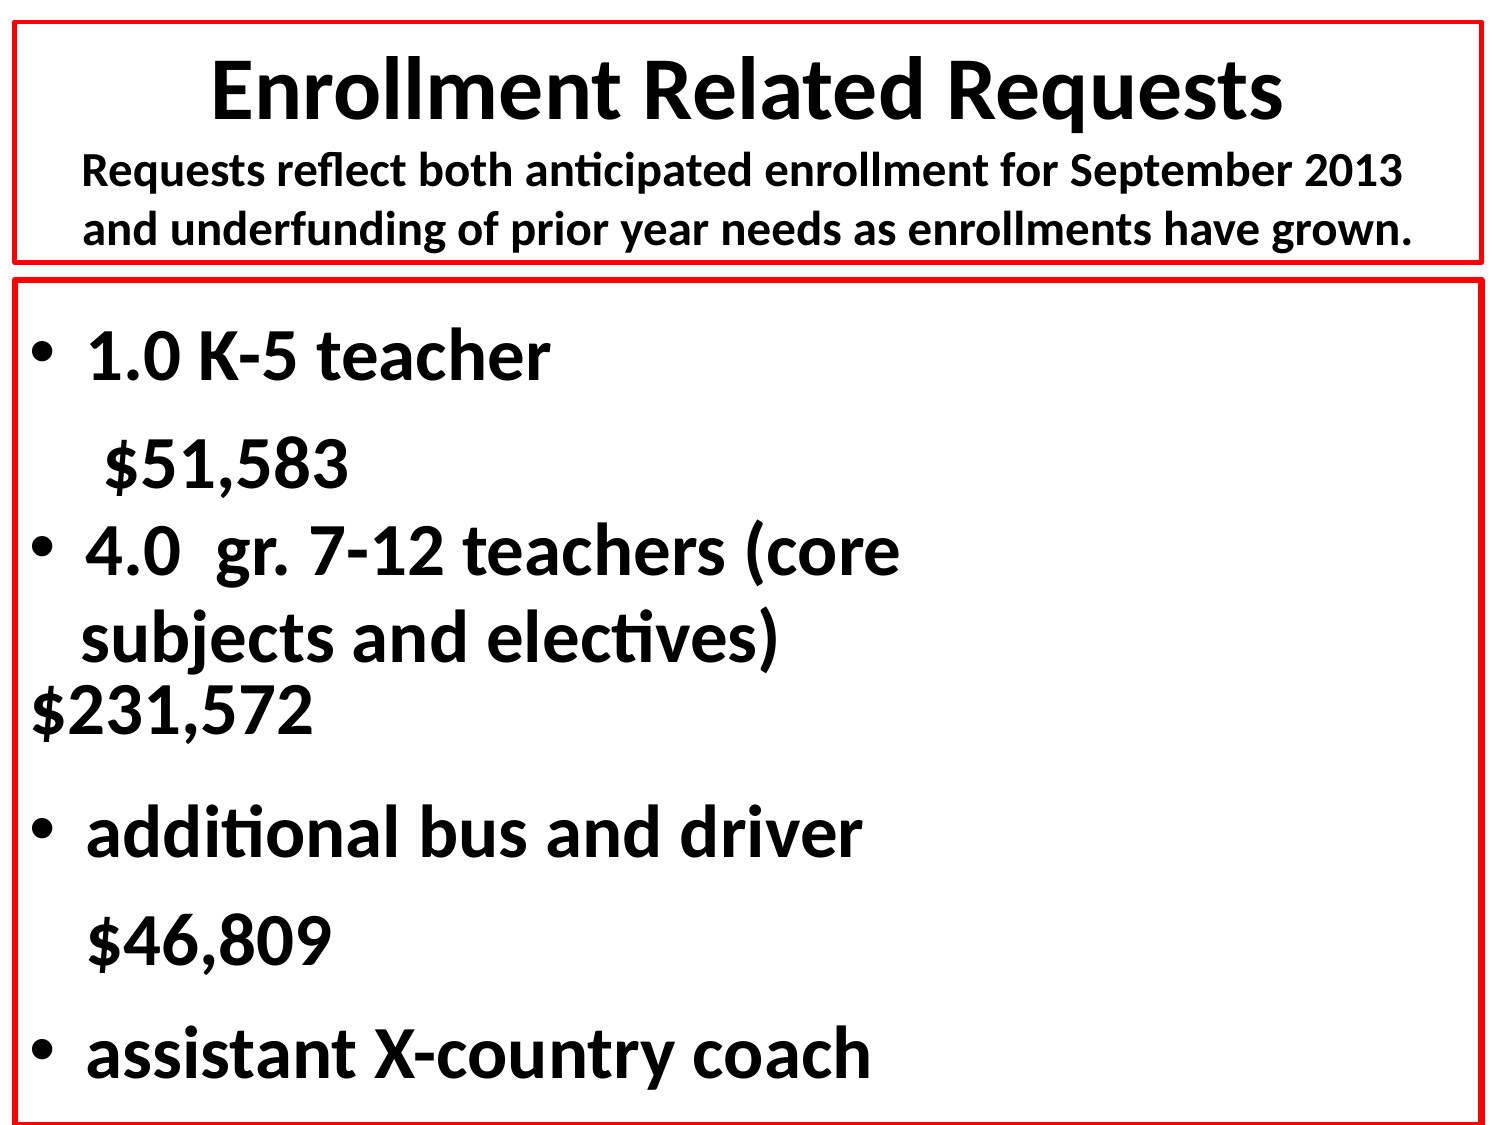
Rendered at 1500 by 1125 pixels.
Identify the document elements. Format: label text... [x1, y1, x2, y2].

text_box 1.0 K-5 teacher $51,583 4.0 gr. 7-12 teachers (core subjects and electives) $231,572 additional bus and driver $46,809 assistant X-country coach $1,623 assistant sailing coach $1,623 Total in Enrollment Related = $333,210 [14, 279, 1482, 1125]
text_box Enrollment Related Requests Requests reflect both anticipated enrollment for September 2013 and underfunding of prior year needs as enrollments have grown. [14, 21, 1482, 263]
